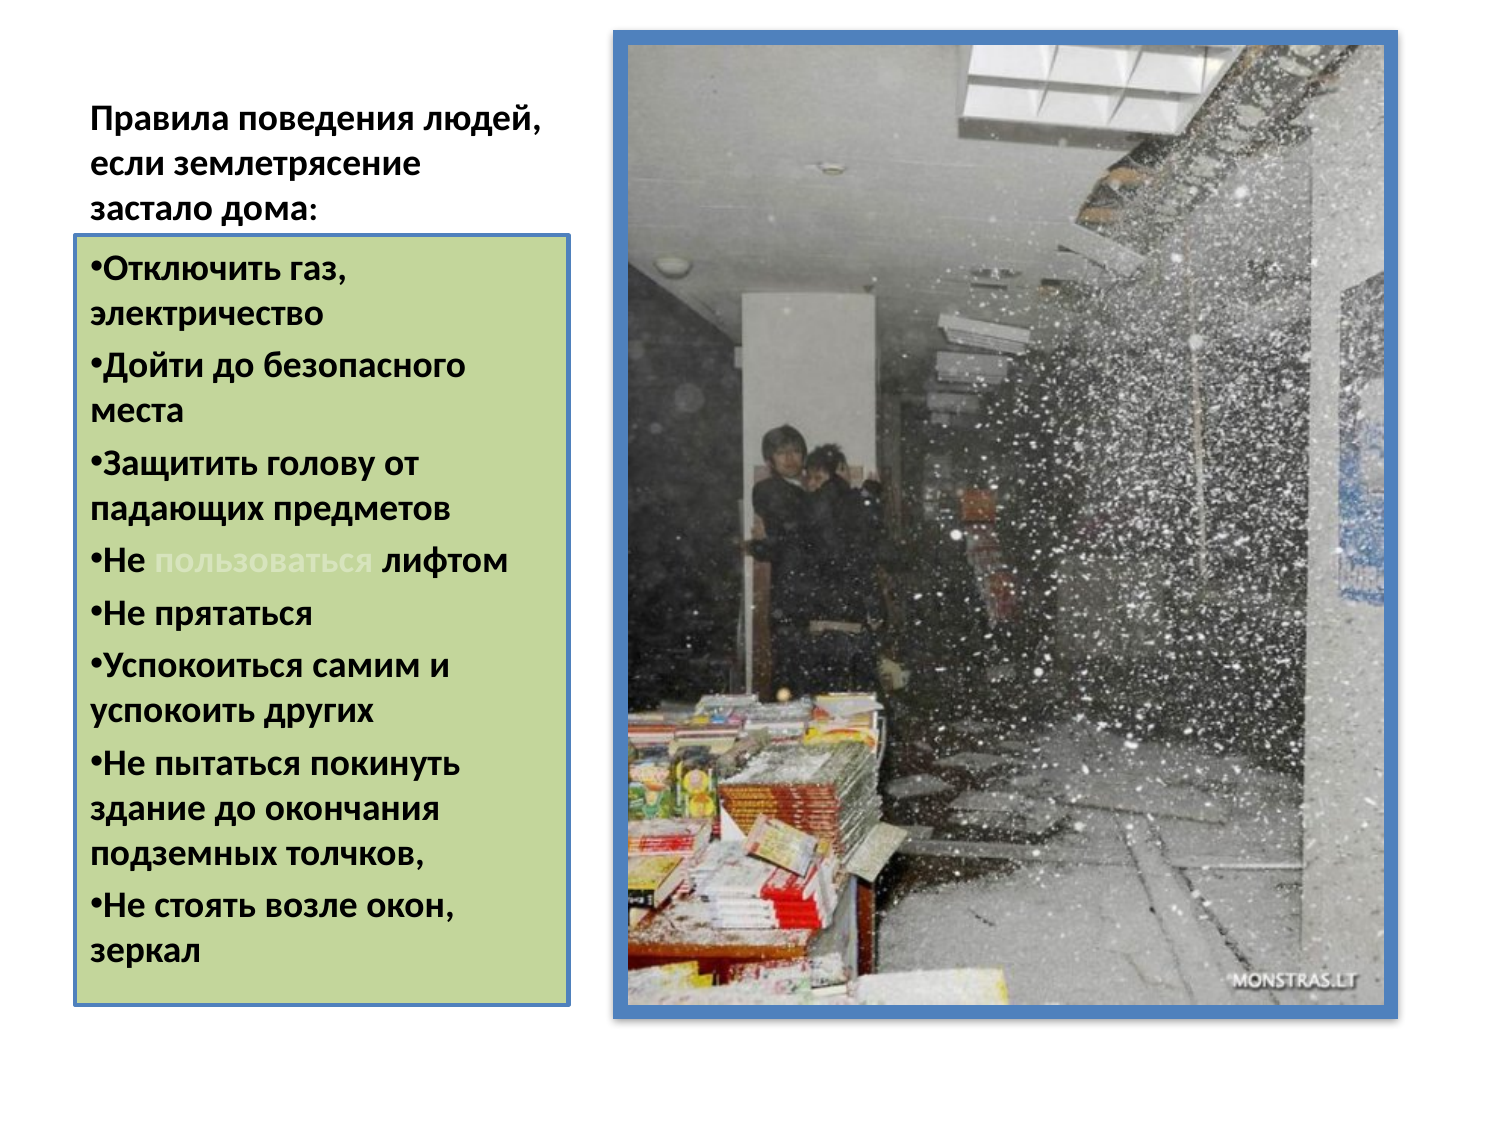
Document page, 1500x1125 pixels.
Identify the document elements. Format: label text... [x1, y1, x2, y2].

title Правила поведения людей, если землетрясение застало дома: [75, 44, 569, 233]
list Отключить газ, электричество Дойти до безопасного места Защитить голову от падающих предметов Не пользоваться лифтом Не прятаться Успокоиться самим и успокоить других Не пытаться покинуть здание до окончания подземных толчков, Не стоять возле окон, зеркал [73, 233, 571, 1007]
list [627, 44, 1384, 1006]
